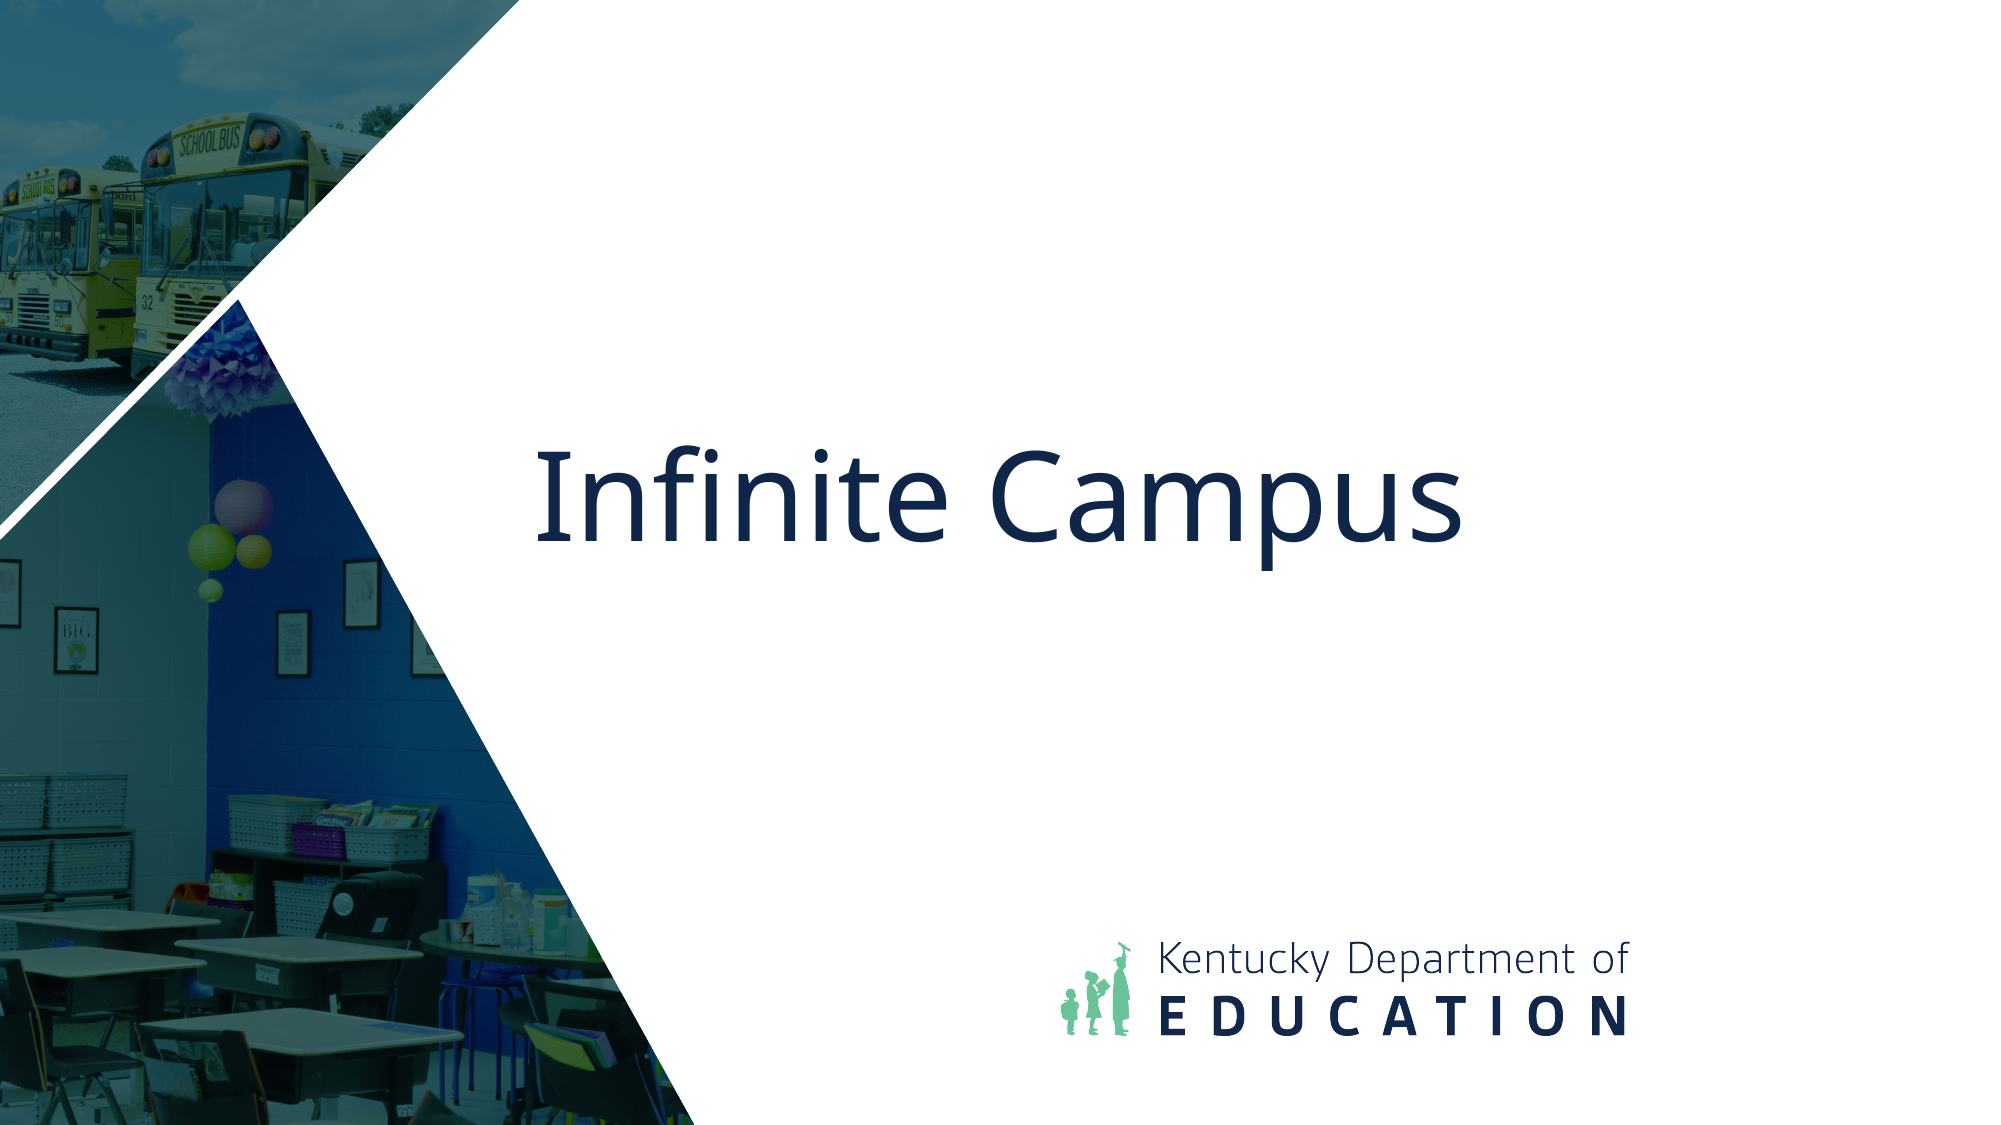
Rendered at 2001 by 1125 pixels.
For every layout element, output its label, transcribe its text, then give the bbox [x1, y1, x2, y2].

picture [0, 0, 2001, 1125]
title Infinite Campus [249, 184, 1750, 576]
